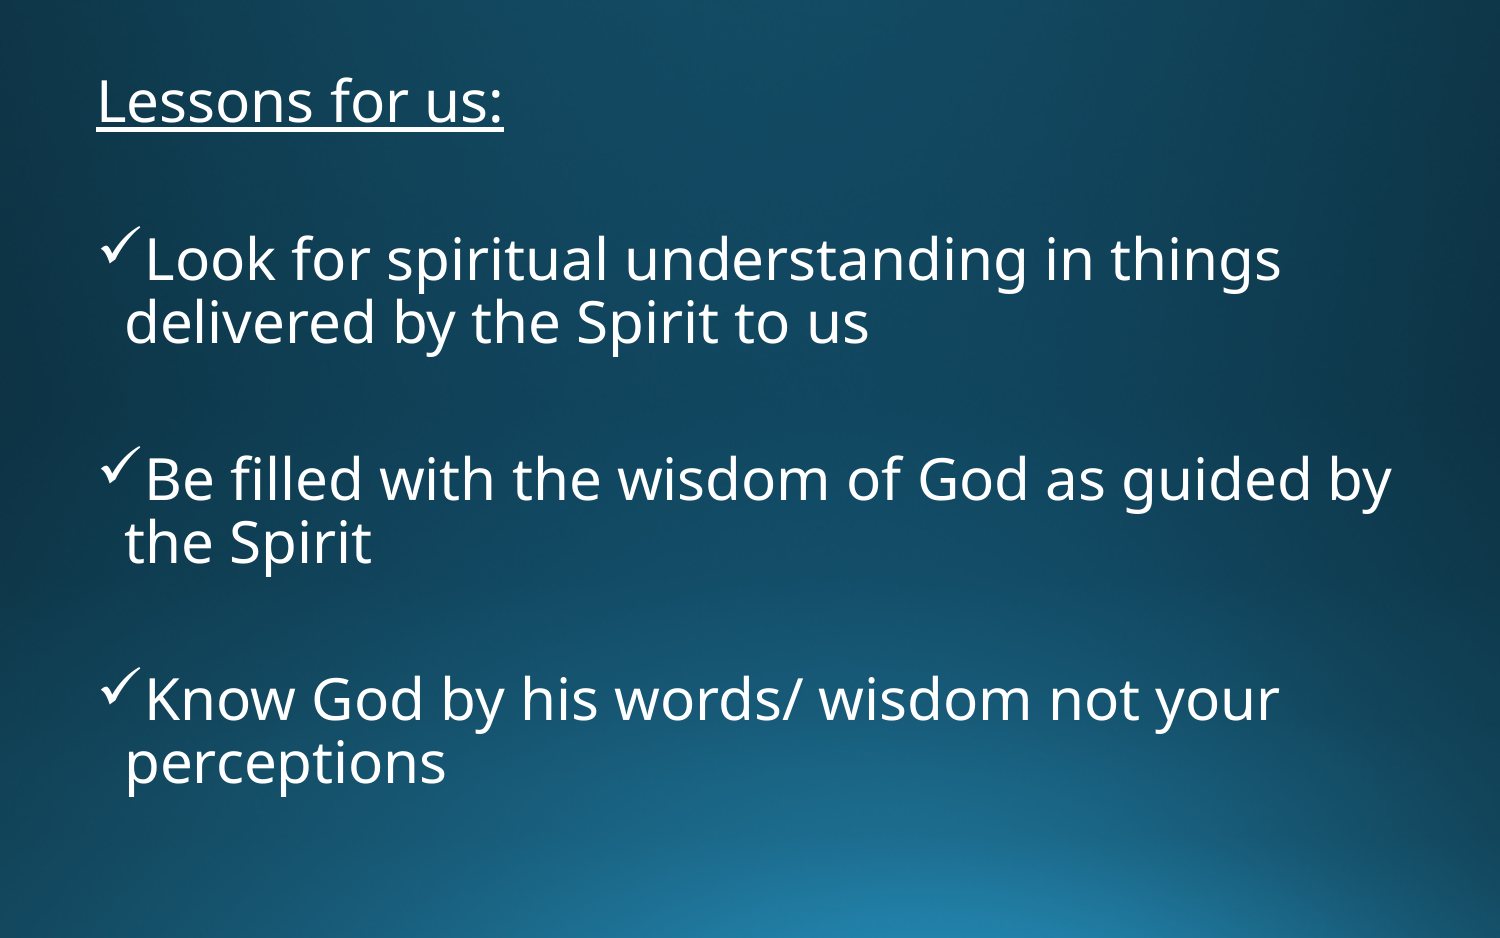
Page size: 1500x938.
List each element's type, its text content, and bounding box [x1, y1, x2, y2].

list Lessons for us: Look for spiritual understanding in things delivered by the Spirit to us Be filled with the wisdom of God as guided by the Spirit Know God by his words/ wisdom not your perceptions [81, 65, 1458, 747]
picture [0, 0, 1500, 938]
